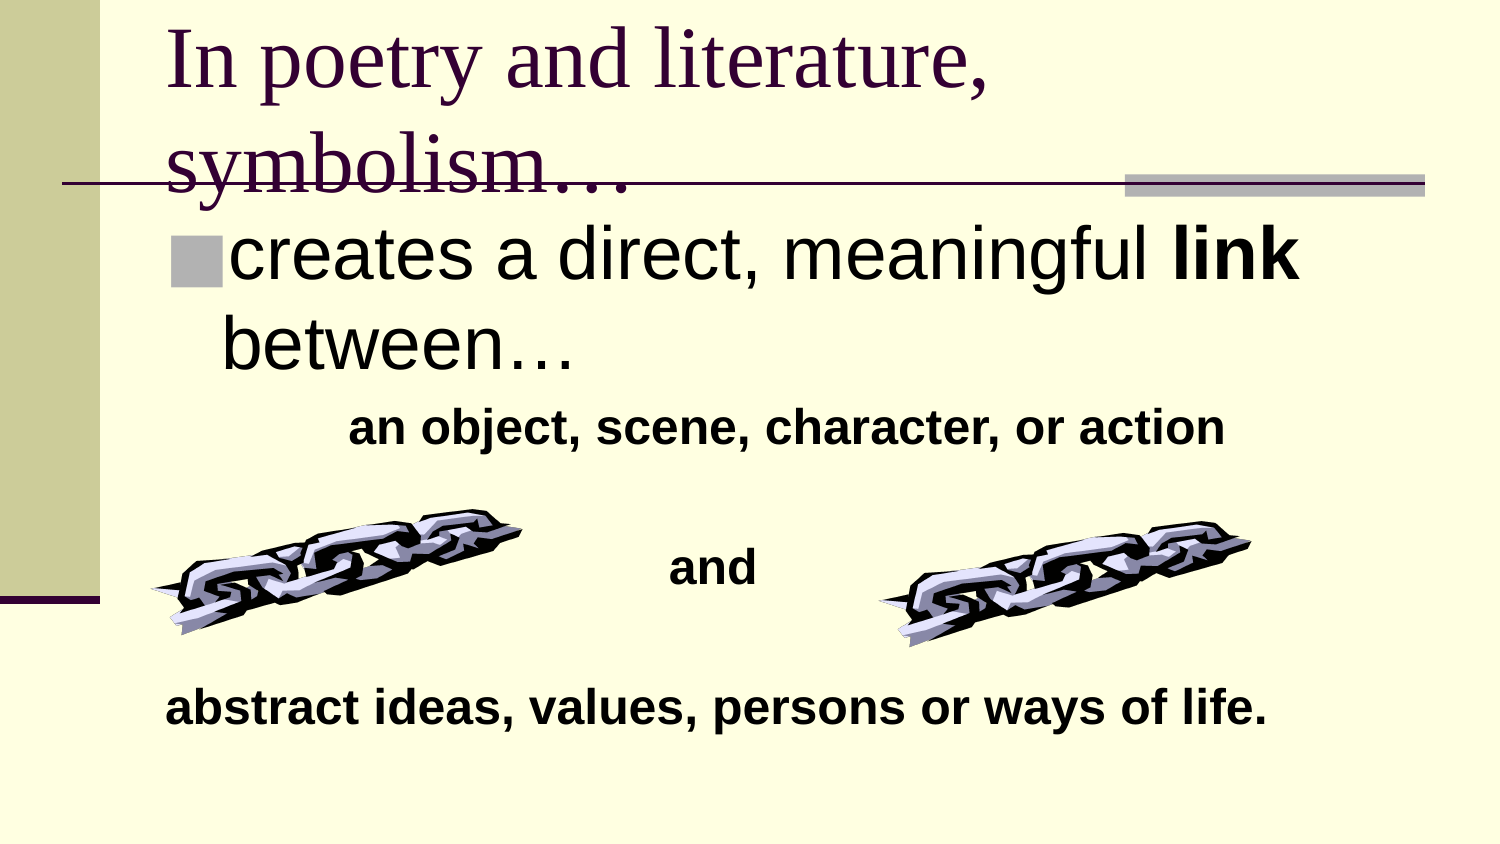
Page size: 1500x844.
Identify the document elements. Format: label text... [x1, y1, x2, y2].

picture [149, 507, 526, 637]
list creates a direct, meaningful link between… an object, scene, character, or action and abstract ideas, values, persons or ways of life. [150, 196, 1425, 755]
title In poetry and literature, symbolism… [150, 34, 1425, 175]
picture [878, 518, 1254, 649]
